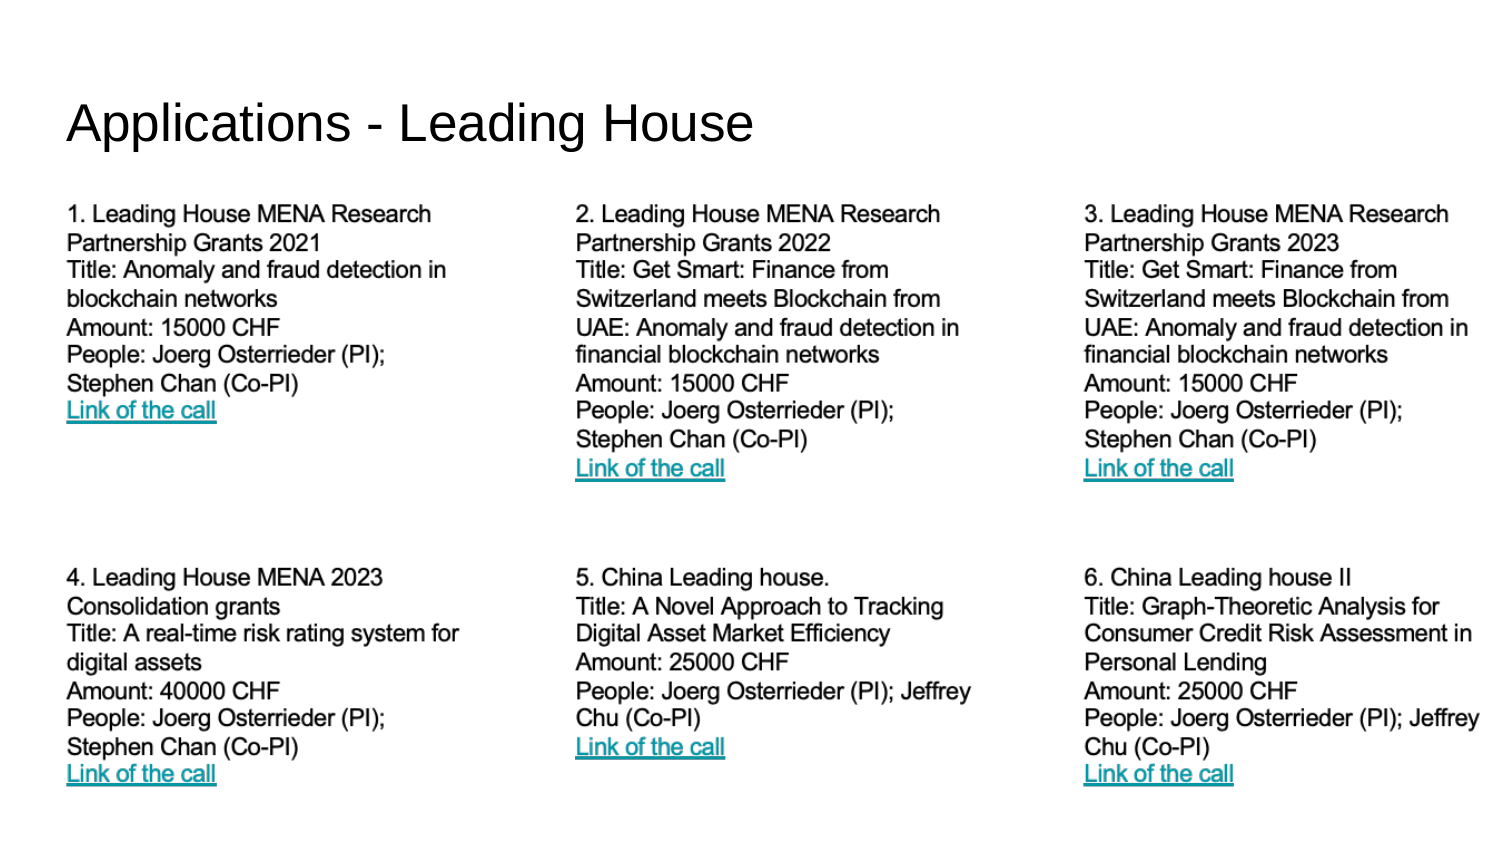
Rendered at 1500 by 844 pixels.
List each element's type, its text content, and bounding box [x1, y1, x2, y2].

title Applications - Leading House [51, 72, 1449, 167]
picture [50, 191, 1500, 802]
